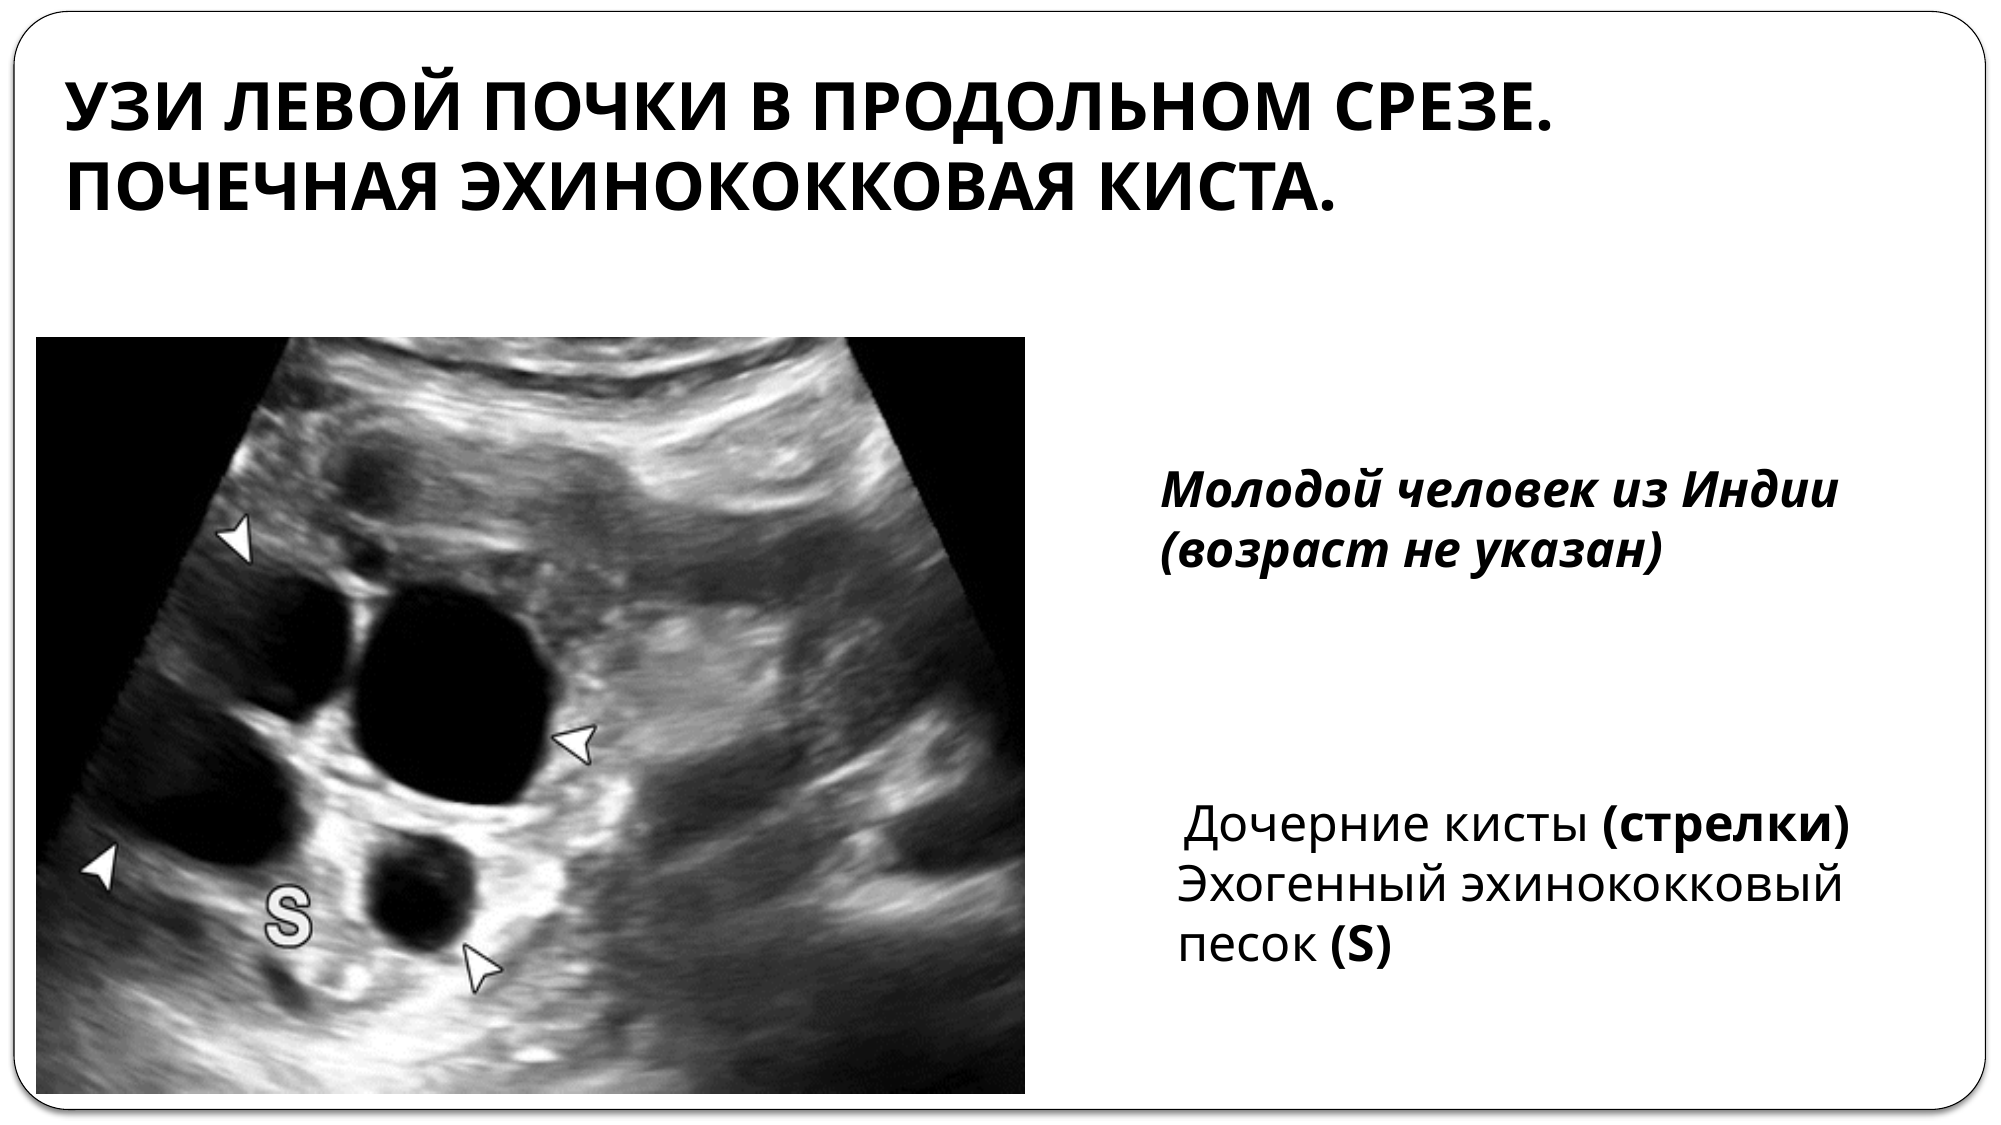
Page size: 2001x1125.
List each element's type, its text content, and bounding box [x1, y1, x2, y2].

text_box Молодой человек из Индии (возраст не указан) [1145, 449, 1932, 585]
text_box УЗИ ЛЕВОЙ ПОЧКИ В ПРОДОЛЬНОМ СРЕЗЕ. ПОЧЕЧНАЯ ЭХИНОКОККОВАЯ КИСТА. [50, 56, 1903, 277]
list Дочерние кисты (стрелки) Эхогенный эхинококковый песок (S) [1117, 784, 1919, 1053]
picture [36, 336, 1025, 1094]
